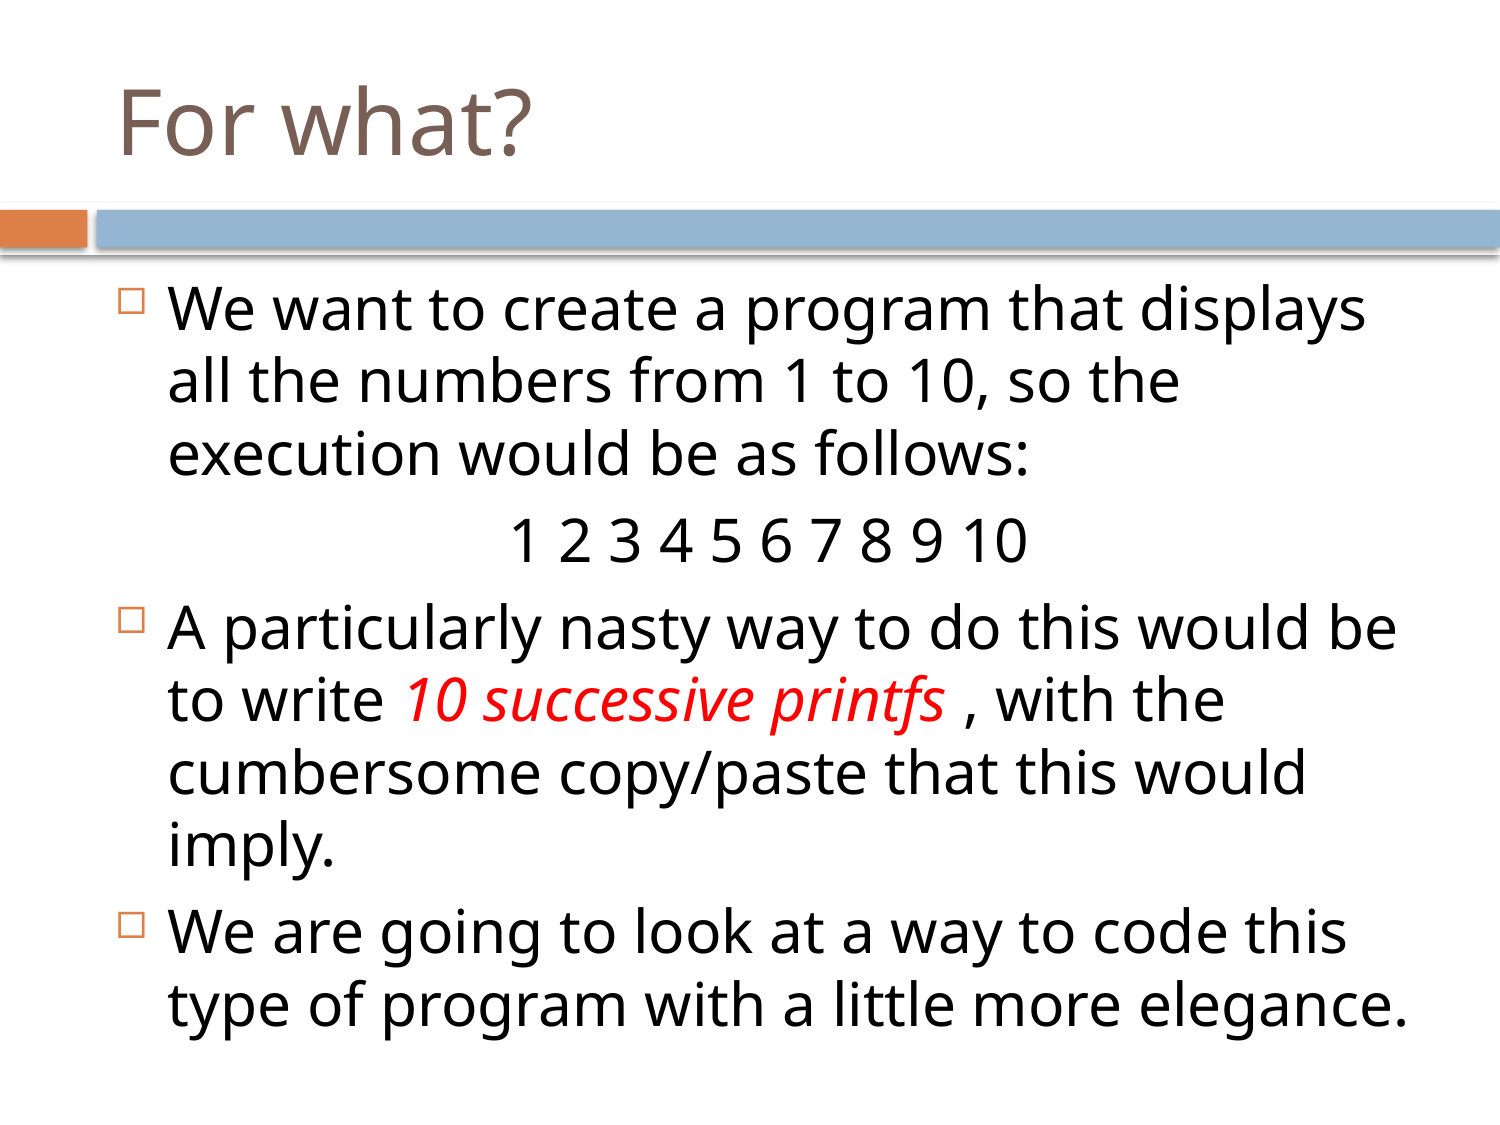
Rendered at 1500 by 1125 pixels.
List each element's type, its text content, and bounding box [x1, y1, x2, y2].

list We want to create a program that displays all the numbers from 1 to 10, so the execution would be as follows: 1 2 3 4 5 6 7 8 9 10 A particularly nasty way to do this would be to write 10 successive printfs , with the cumbersome copy/paste that this would imply. We are going to look at a way to code this type of program with a little more elegance. [100, 262, 1438, 1000]
title For what? [100, 37, 1438, 200]
